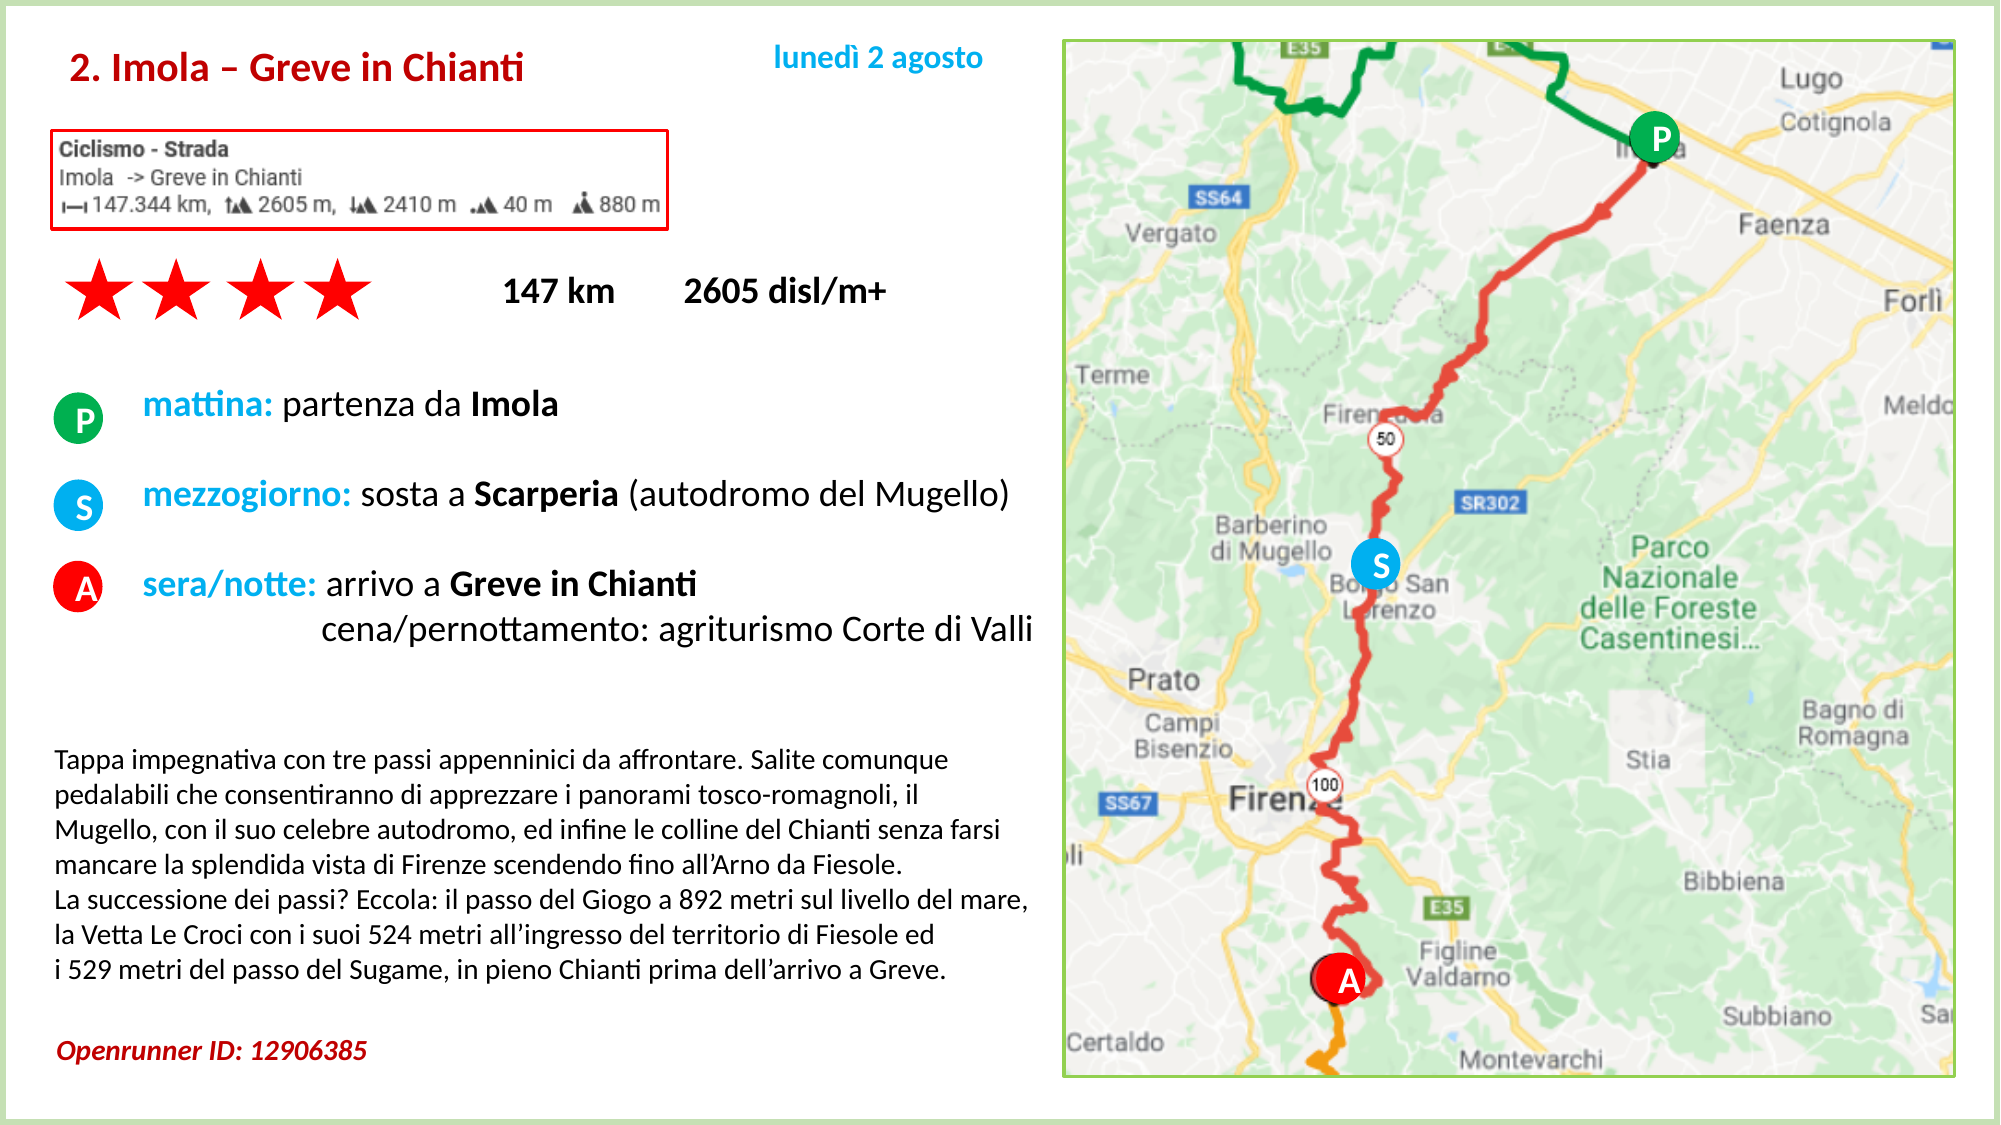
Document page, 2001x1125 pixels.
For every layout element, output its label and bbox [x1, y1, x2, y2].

picture [1065, 41, 1953, 1075]
text_box [0, 0, 2000, 1125]
picture [53, 132, 666, 228]
